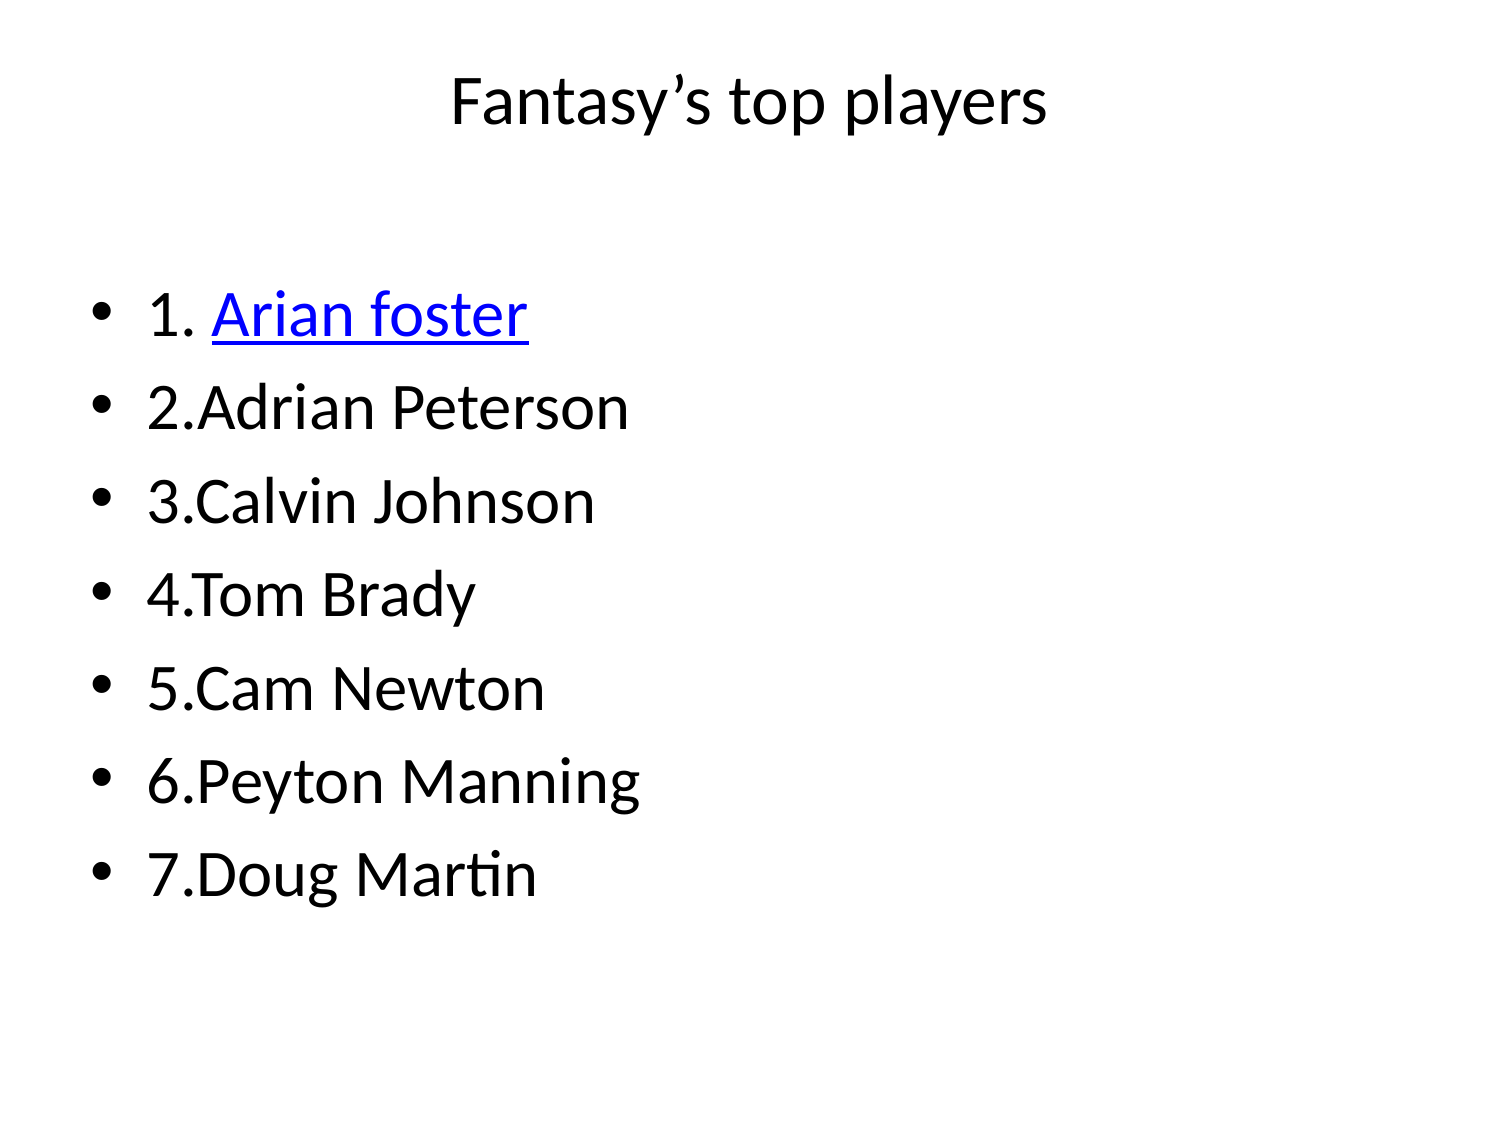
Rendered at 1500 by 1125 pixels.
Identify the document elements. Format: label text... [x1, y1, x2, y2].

list 1. Arian foster 2.Adrian Peterson 3.Calvin Johnson 4.Tom Brady 5.Cam Newton 6.Peyton Manning 7.Doug Martin [75, 262, 1425, 1005]
title Fantasy’s top players [75, 45, 1425, 233]
